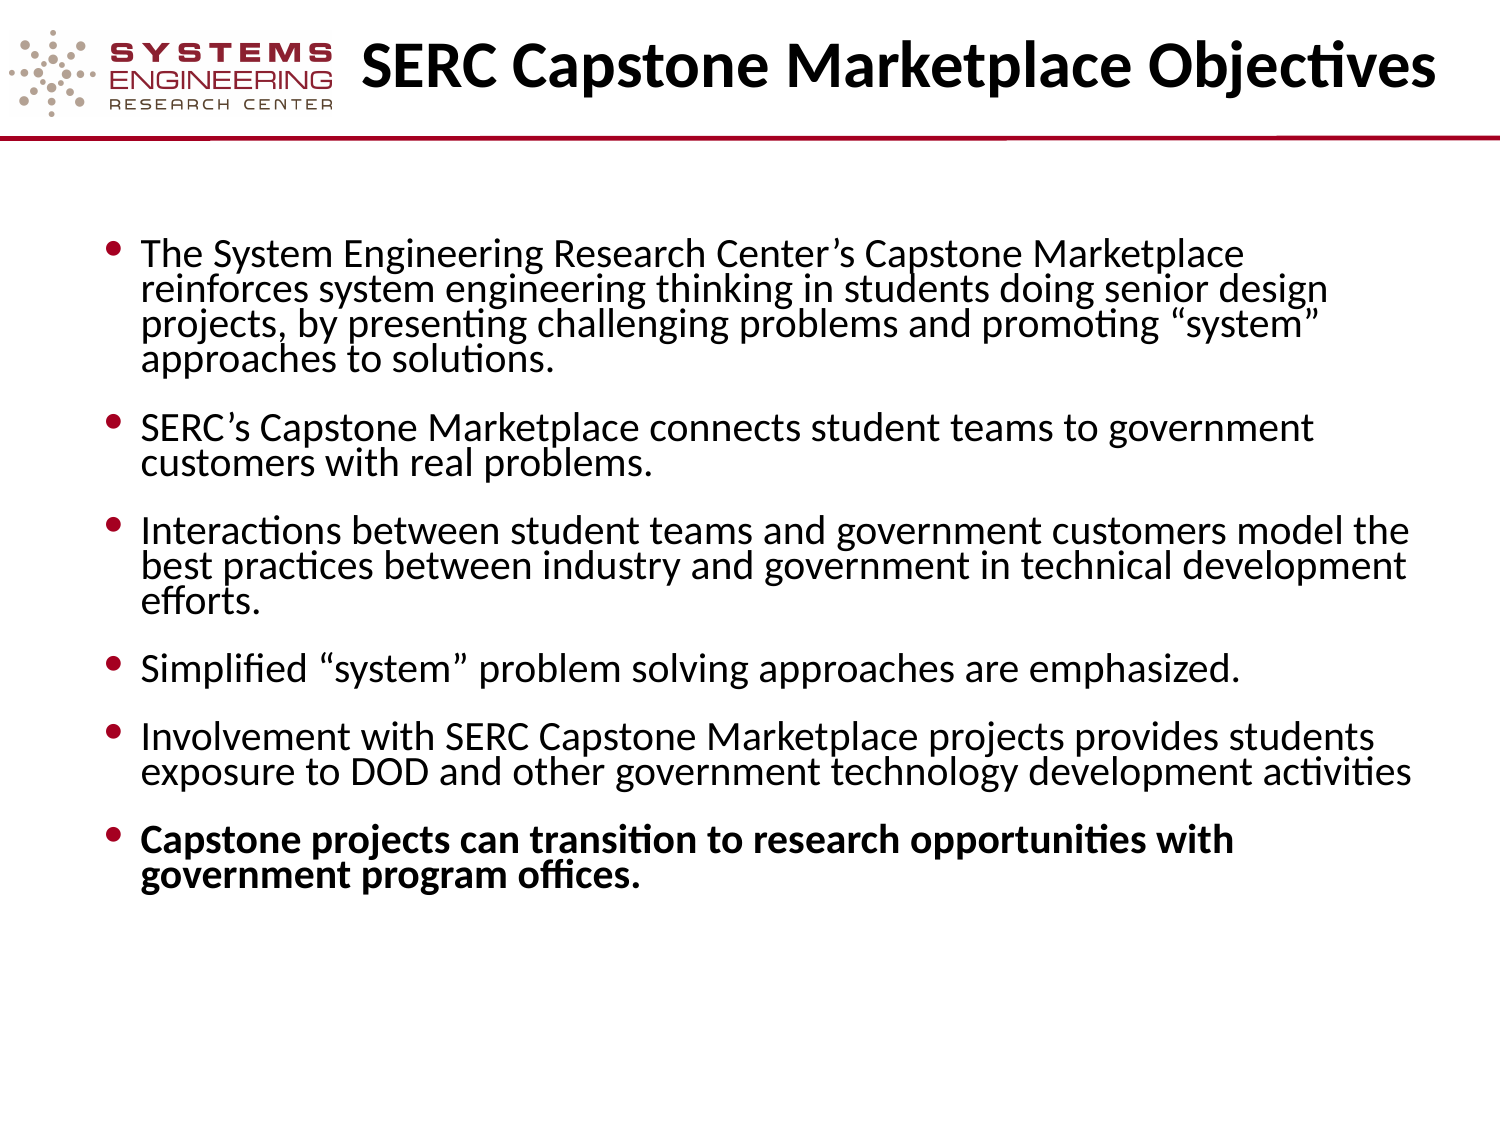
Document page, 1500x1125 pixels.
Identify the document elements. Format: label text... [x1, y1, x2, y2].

title SERC Capstone Marketplace Objectives [299, 33, 1500, 170]
picture [9, 30, 332, 117]
list The System Engineering Research Center’s Capstone Marketplace reinforces system engineering thinking in students doing senior design projects, by presenting challenging problems and promoting “system” approaches to solutions. SERC’s Capstone Marketplace connects student teams to government customers with real problems. Interactions between student teams and government customers model the best practices between industry and government in technical development efforts. Simplified “system” problem solving approaches are emphasized. Involvement with SERC Capstone Marketplace projects provides students exposure to DOD and other government technology development activities Capstone projects can transition to research opportunities with government program offices. [87, 232, 1435, 1105]
